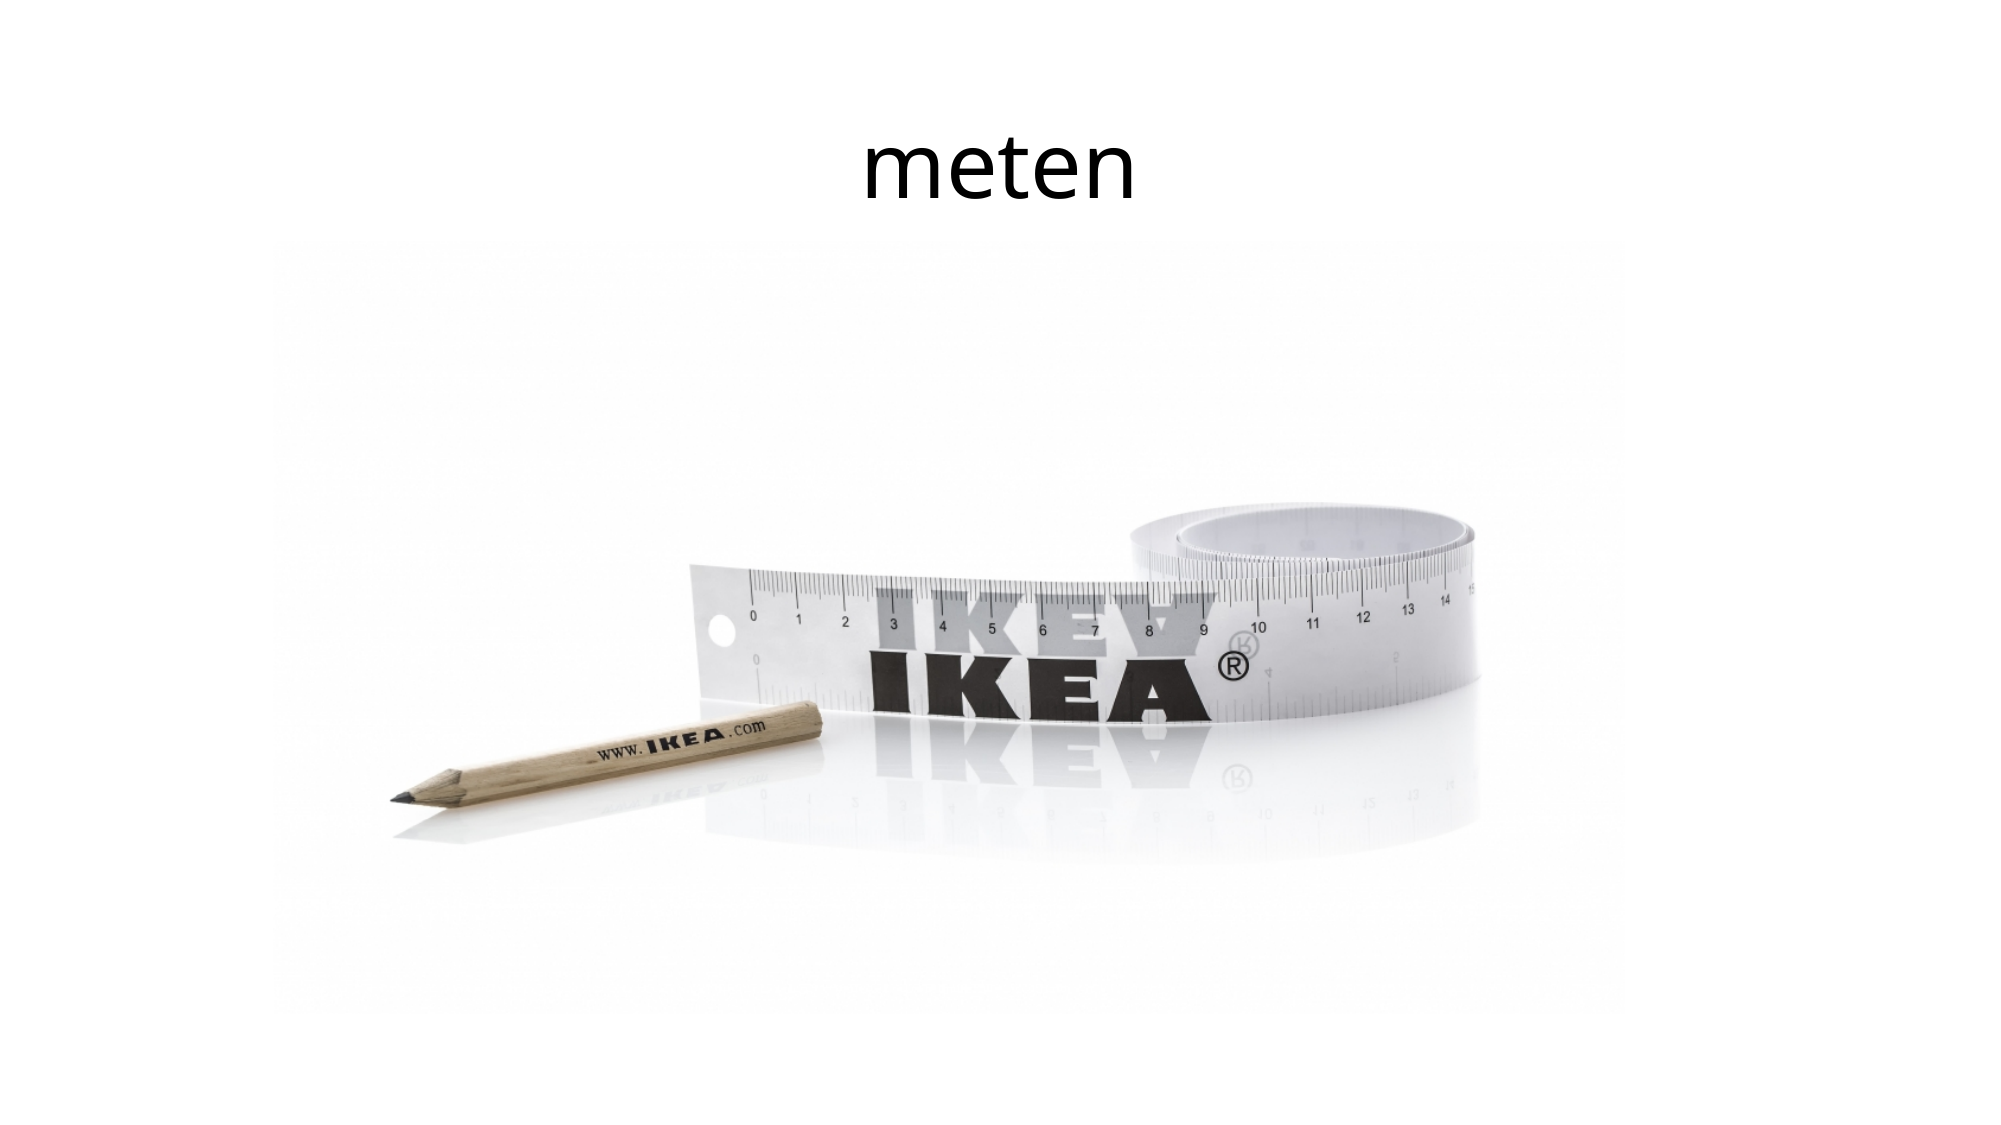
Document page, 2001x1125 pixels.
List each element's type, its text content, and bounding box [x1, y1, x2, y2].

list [273, 241, 1625, 1014]
title meten [137, 59, 1863, 278]
